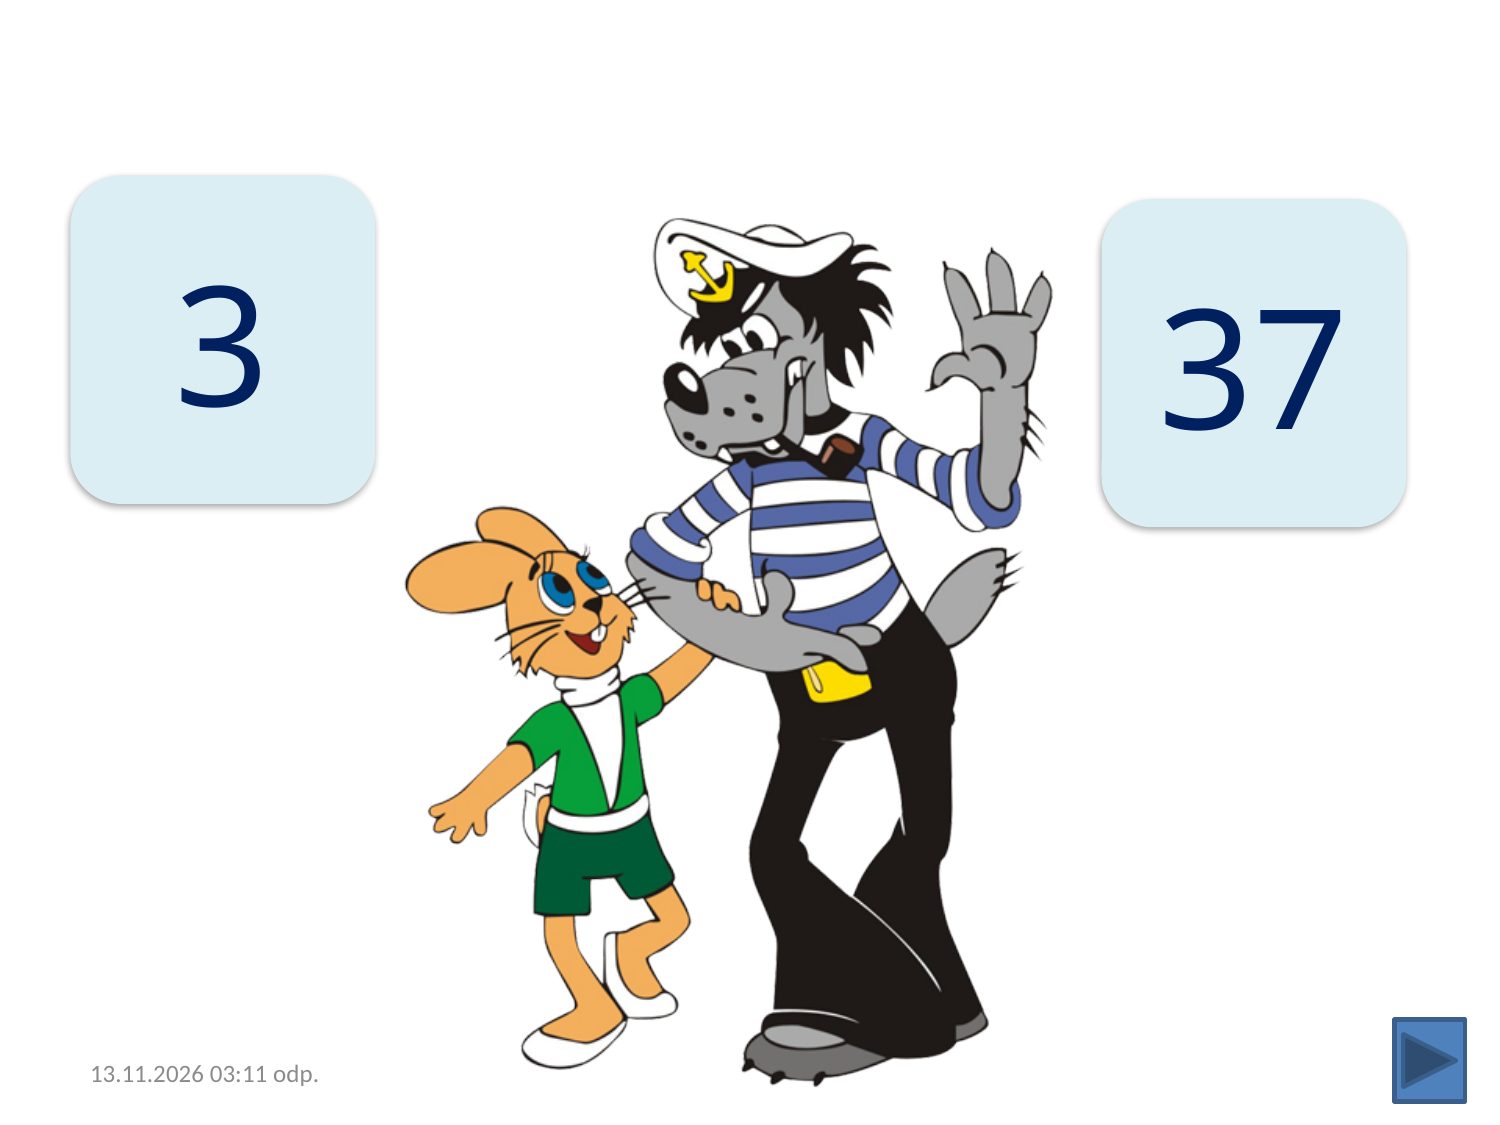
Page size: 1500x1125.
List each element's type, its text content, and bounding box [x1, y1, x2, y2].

picture [398, 175, 1102, 1125]
text_box 3 [70, 175, 376, 504]
text_box [1392, 1017, 1467, 1104]
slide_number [75, 1042, 393, 1103]
text_box 37 [1105, 199, 1407, 528]
